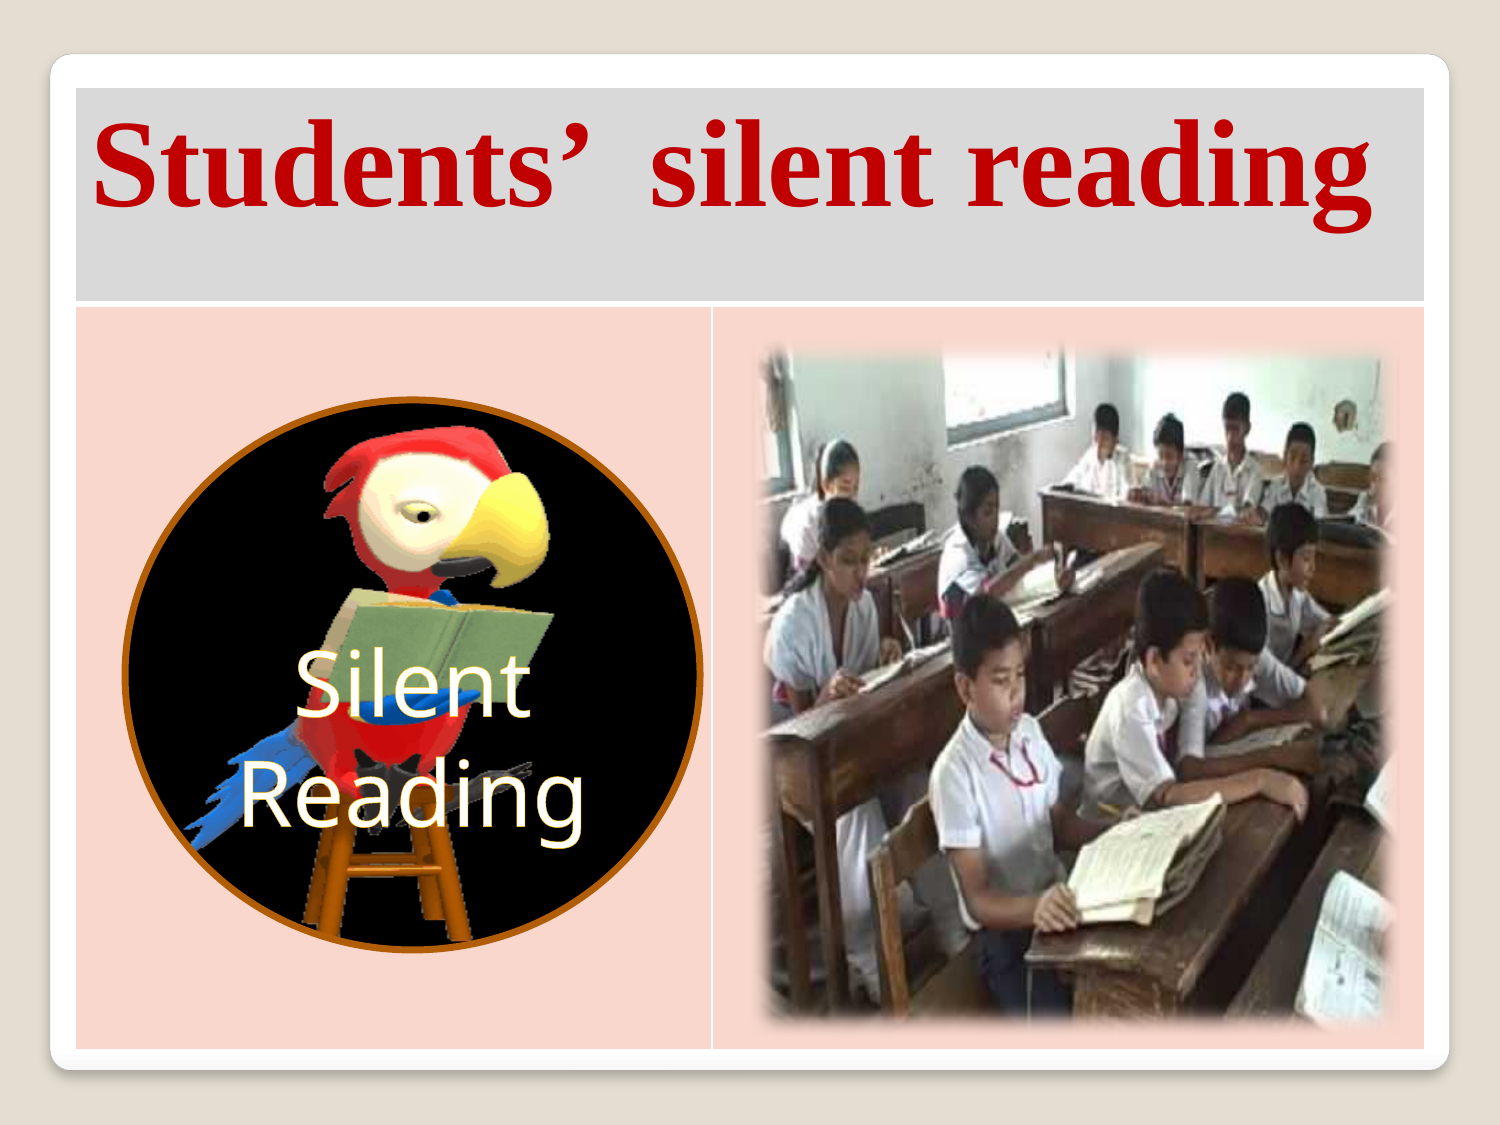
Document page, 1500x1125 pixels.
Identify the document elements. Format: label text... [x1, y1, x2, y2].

picture [749, 337, 1401, 1038]
table_cell [76, 307, 711, 1049]
table_header Students’ silent reading [76, 88, 1424, 301]
table_cell [713, 307, 1424, 1049]
text_box Silent Reading [121, 396, 704, 954]
